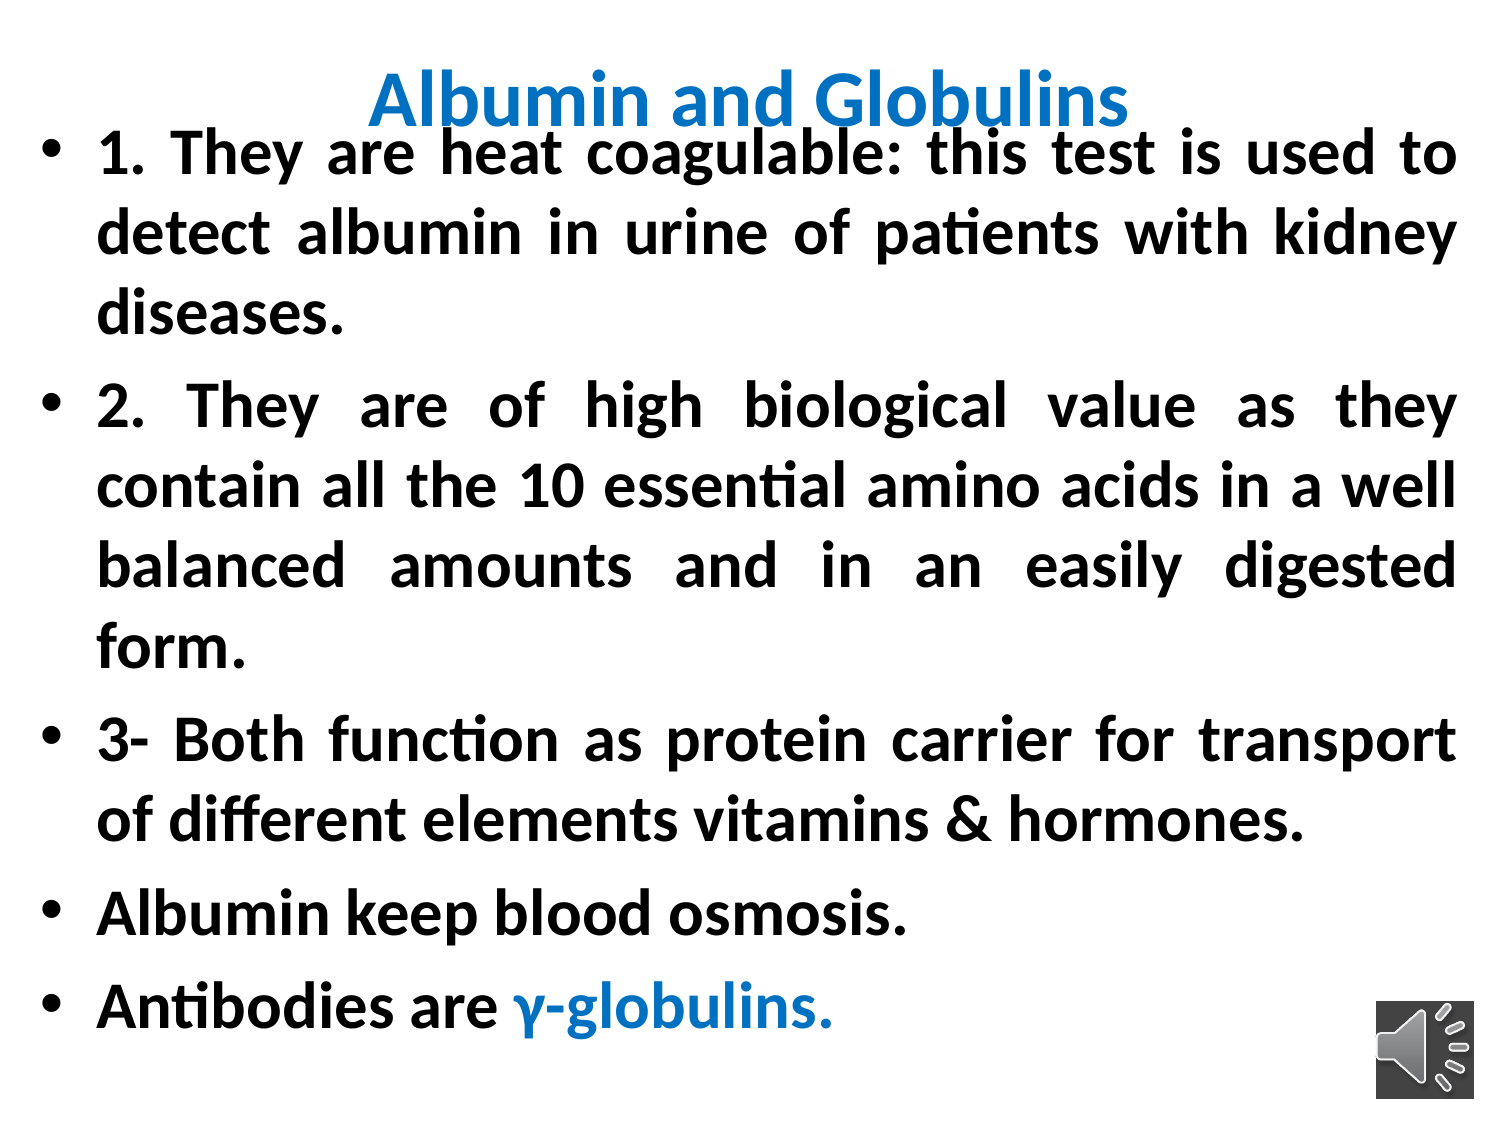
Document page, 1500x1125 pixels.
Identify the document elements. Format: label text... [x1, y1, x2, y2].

title Albumin and Globulins [75, 37, 1425, 99]
list 1. They are heat coagulable: this test is used to detect albumin in urine of patients with kidney diseases. 2. They are of high biological value as they contain all the 10 essential amino acids in a well balanced amounts and in an easily digested form. 3- Both function as protein carrier for transport of different elements vitamins & hormones. Albumin keep blood osmosis. Antibodies are γ-globulins. [24, 99, 1475, 1100]
picture [1374, 999, 1476, 1101]
